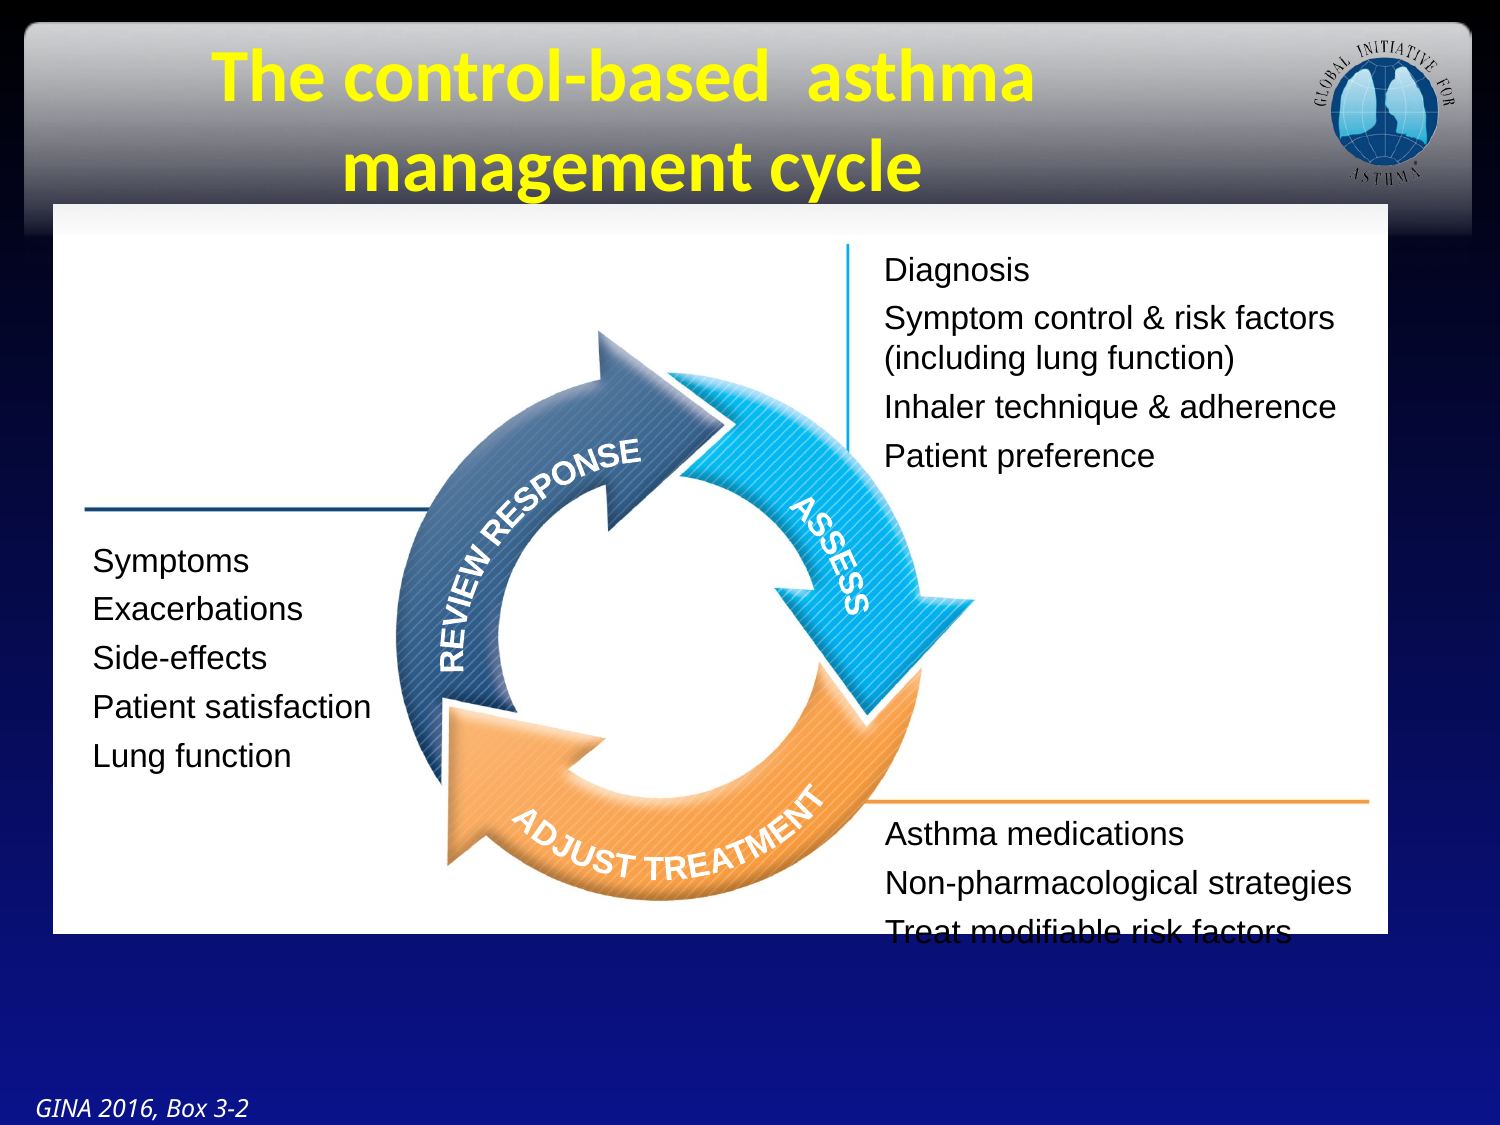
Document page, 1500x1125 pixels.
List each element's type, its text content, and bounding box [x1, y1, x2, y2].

text_box Asthma medications Non-pharmacological strategies Treat modifiable risk factors [884, 943, 1354, 950]
picture [24, 22, 1472, 934]
text_box GINA 2016, Box 3-2 [29, 1092, 367, 1125]
title The control-based asthma management cycle [0, 0, 1275, 237]
